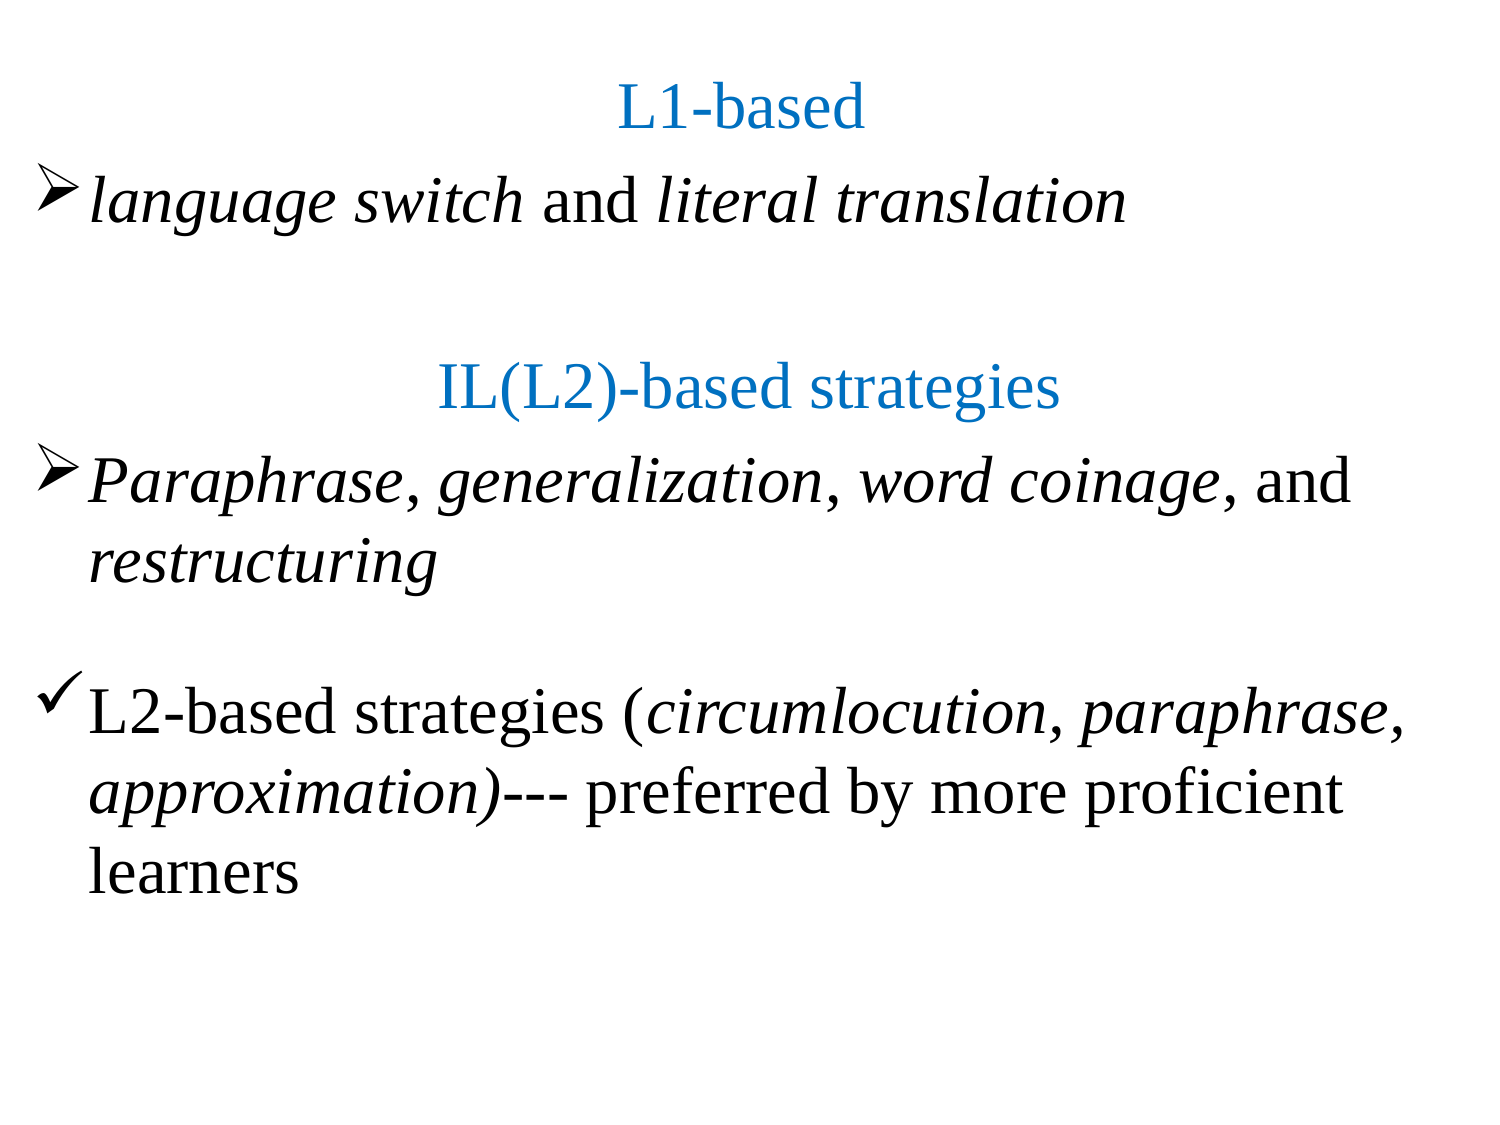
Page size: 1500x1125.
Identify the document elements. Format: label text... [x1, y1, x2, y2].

list L1-based language switch and literal translation IL(L2)-based strategies Paraphrase, generalization, word coinage, and restructuring L2-based strategies (circumlocution, paraphrase, approximation)--- preferred by more proficient learners [17, 54, 1483, 1005]
